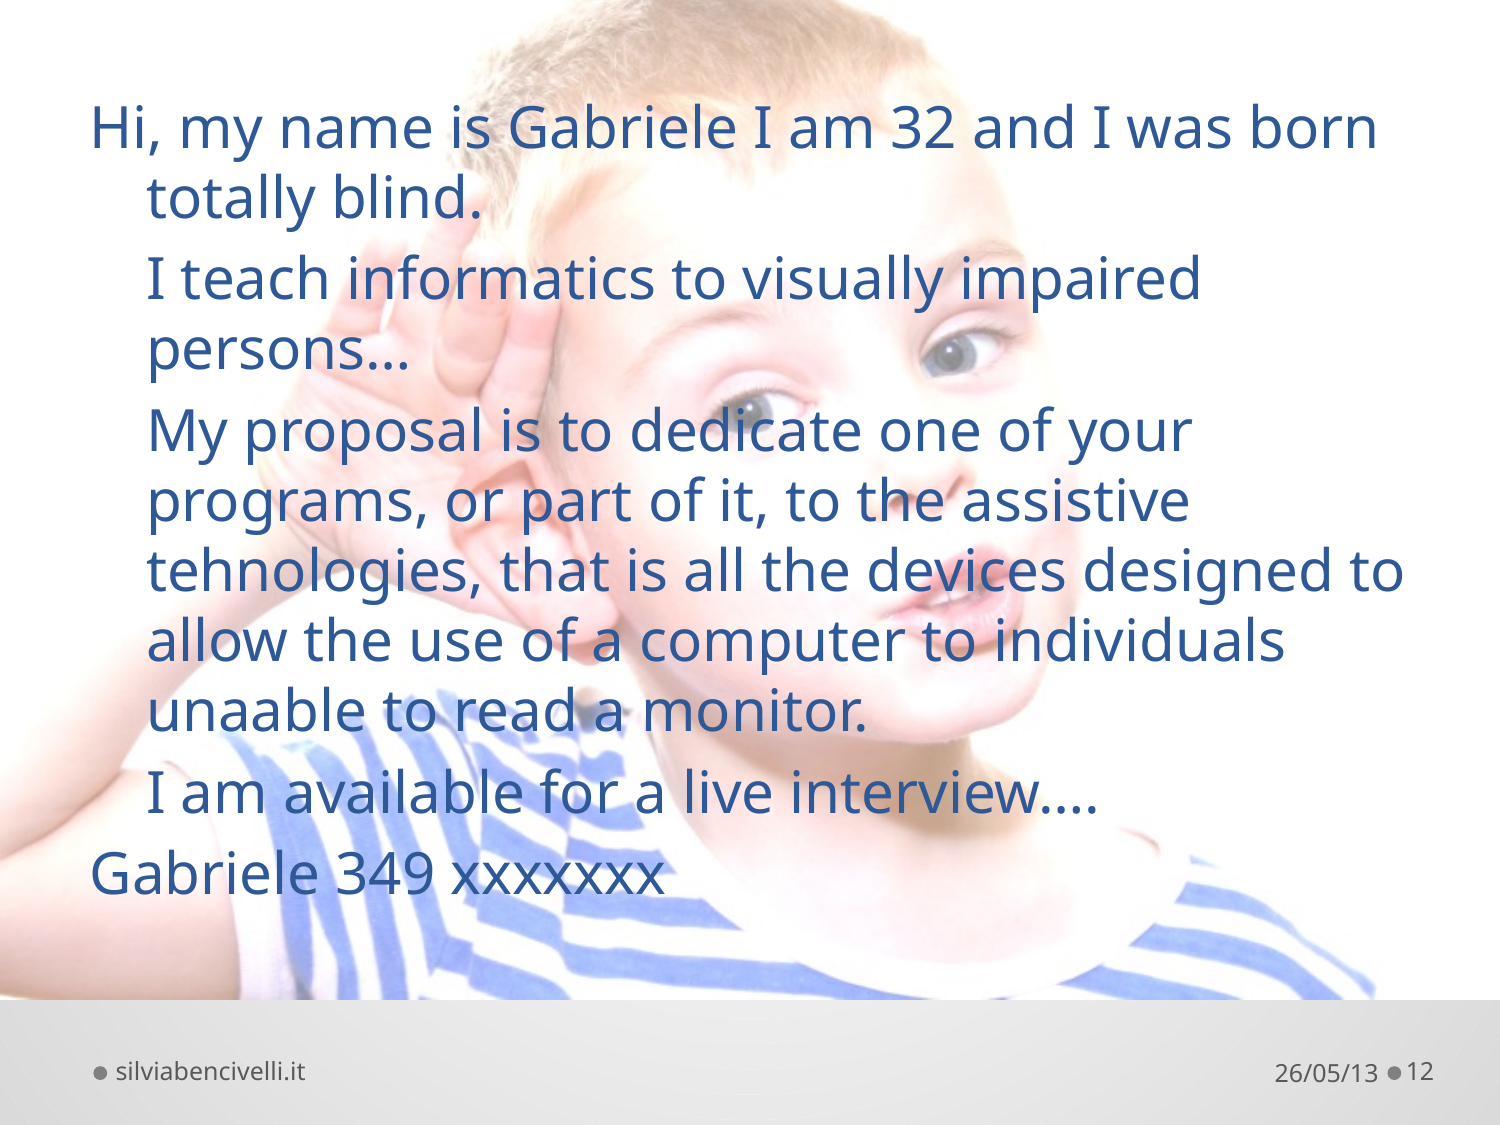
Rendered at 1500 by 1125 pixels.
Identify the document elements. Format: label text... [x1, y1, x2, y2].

footer silviabencivelli.it [108, 1042, 576, 1103]
picture [0, 0, 1500, 1001]
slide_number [1043, 1042, 1386, 1103]
slide_number 12 [1401, 1042, 1494, 1103]
